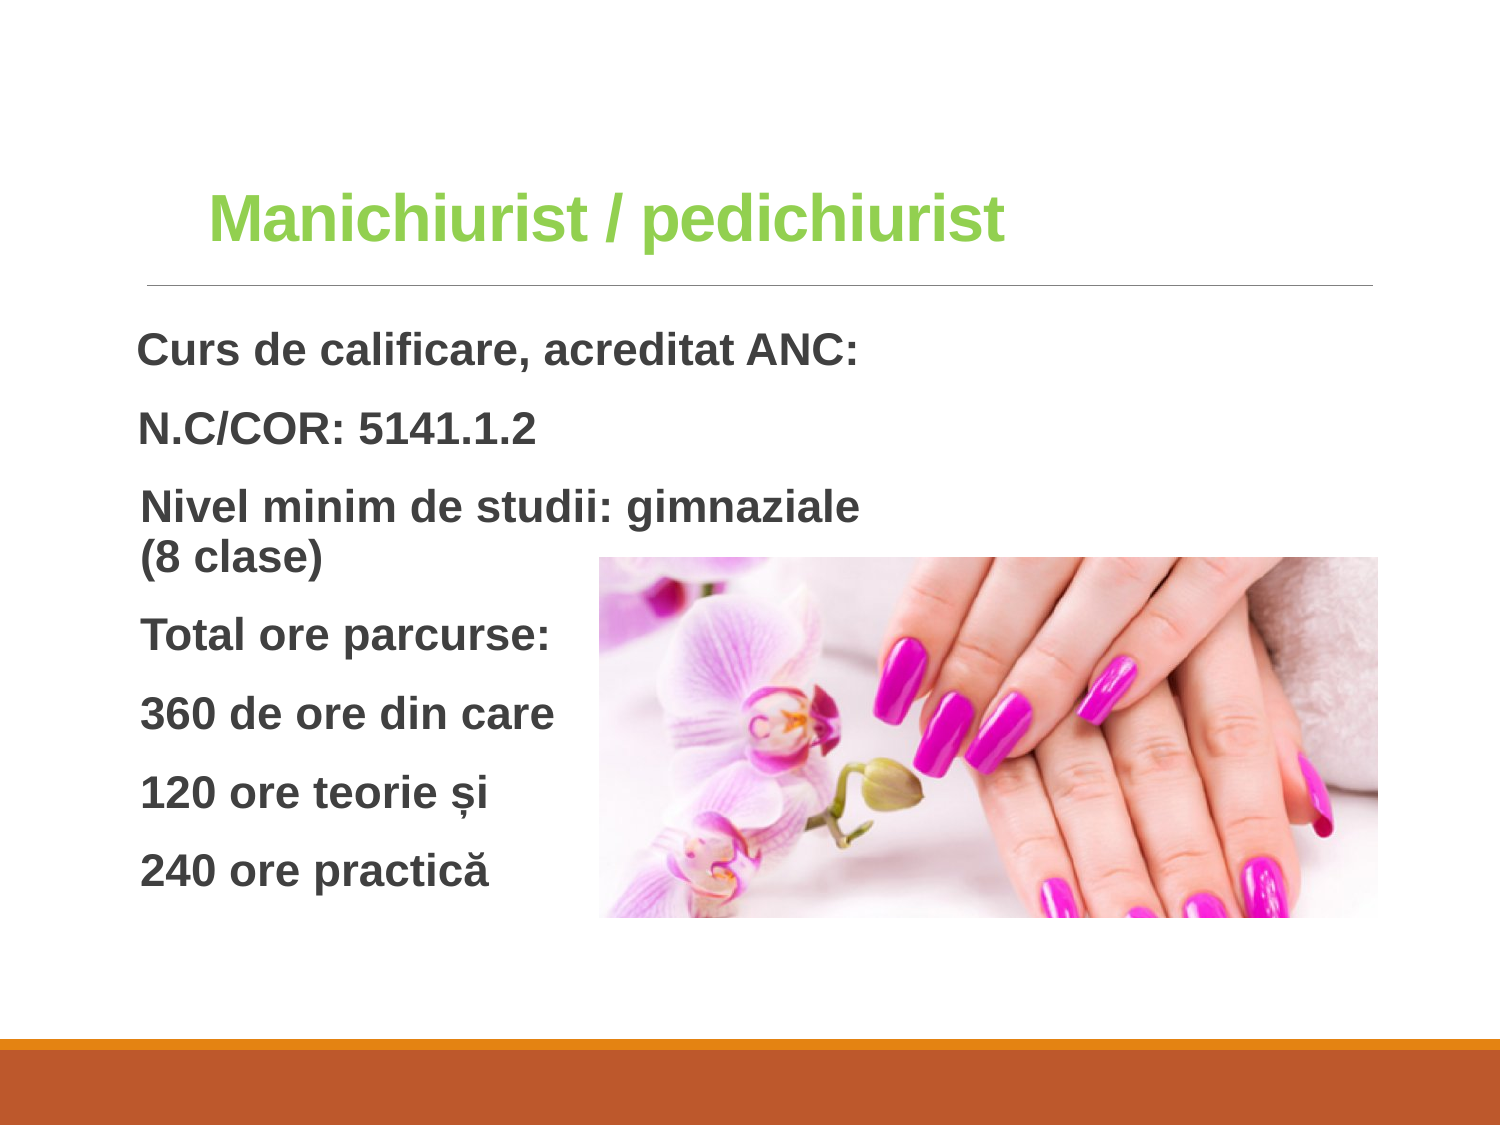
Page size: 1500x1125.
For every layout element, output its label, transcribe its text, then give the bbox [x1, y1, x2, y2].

list Curs de calificare, acreditat ANC: N.C/COR: 5141.1.2 Nivel minim de studii: gimnaziale (8 clase) Total ore parcurse: 360 de ore din care 120 ore teorie și 240 ore practică [125, 318, 875, 738]
title Manichiurist / pedichiurist [193, 37, 1309, 263]
picture [599, 557, 1379, 918]
